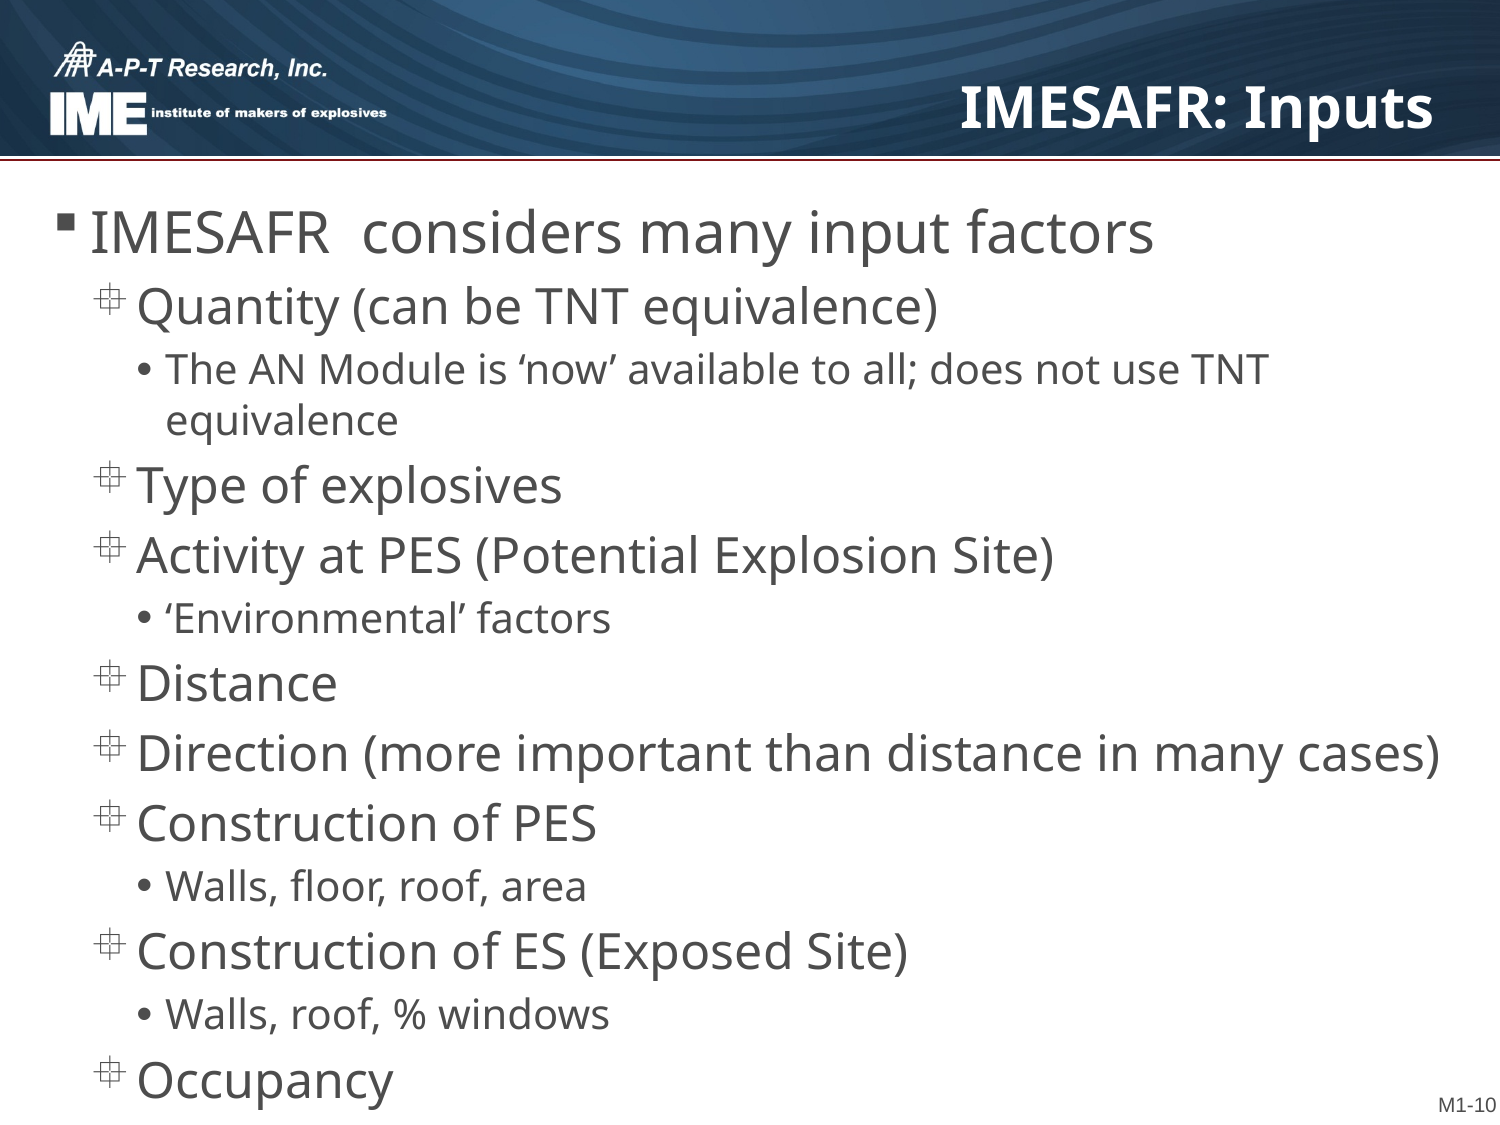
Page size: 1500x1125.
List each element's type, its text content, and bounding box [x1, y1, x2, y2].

picture [0, 0, 1500, 156]
title IMESAFR: Inputs [425, 37, 1450, 148]
list IMESAFR considers many input factors Quantity (can be TNT equivalence) The AN Module is ‘now’ available to all; does not use TNT equivalence Type of explosives Activity at PES (Potential Explosion Site) ‘Environmental’ factors Distance Direction (more important than distance in many cases) Construction of PES Walls, floor, roof, area Construction of ES (Exposed Site) Walls, roof, % windows Occupancy [37, 187, 1463, 1066]
